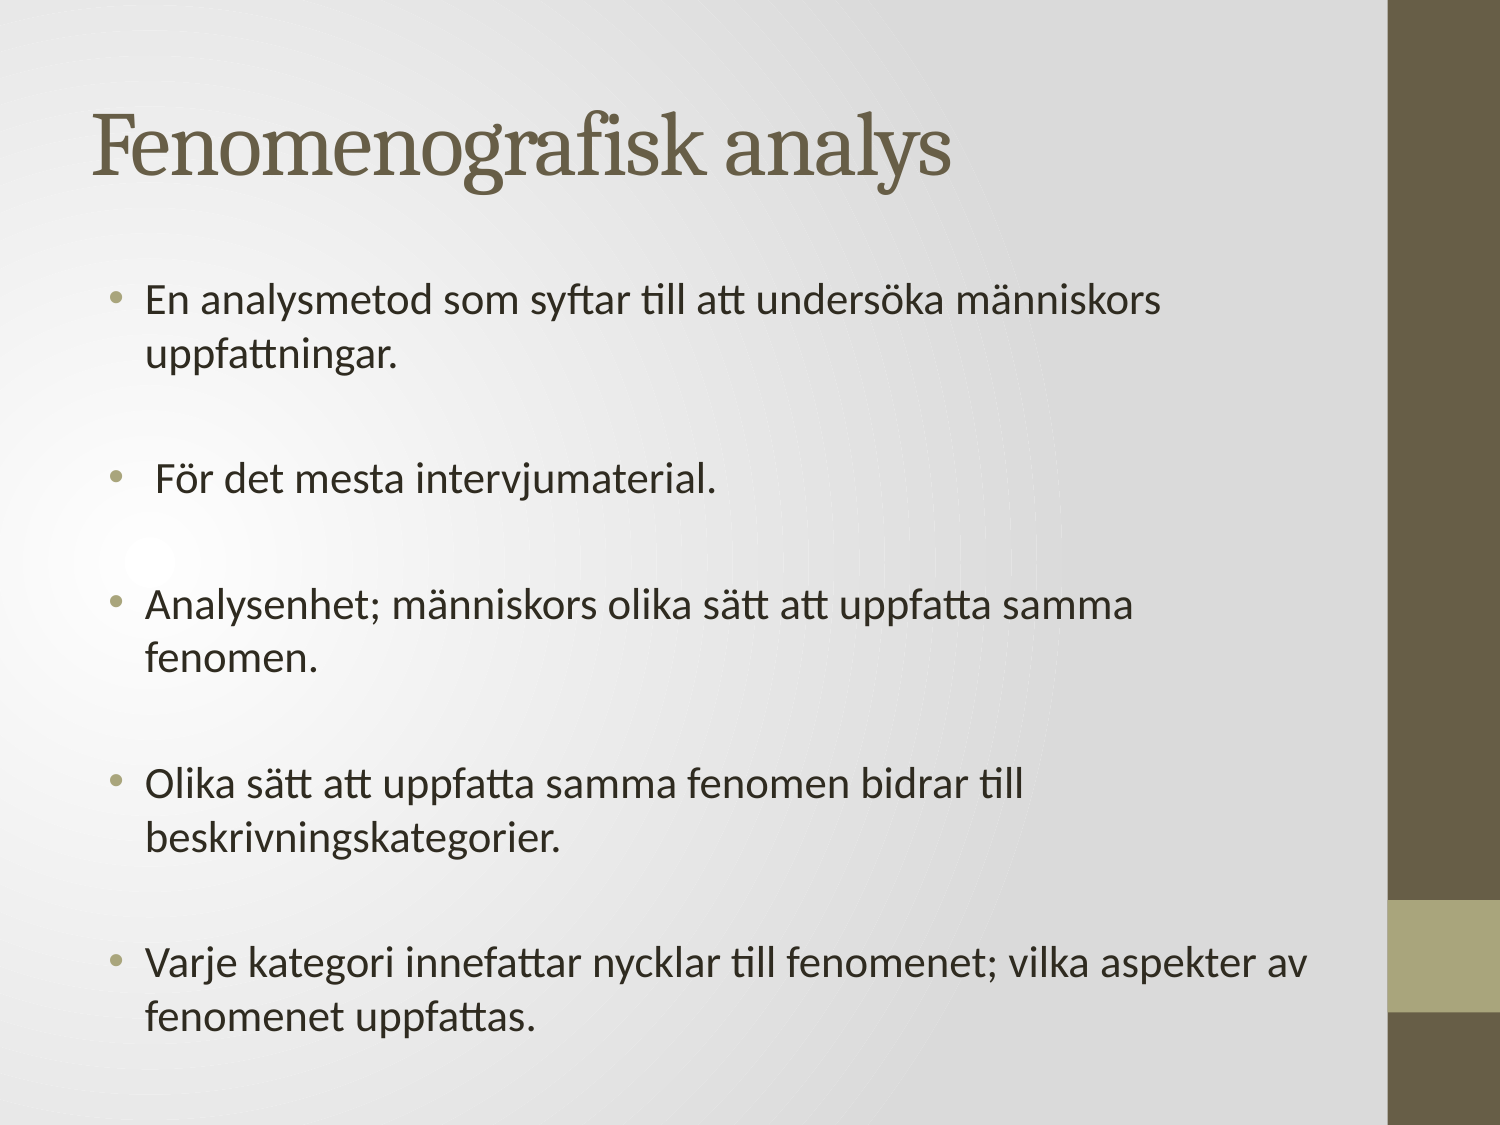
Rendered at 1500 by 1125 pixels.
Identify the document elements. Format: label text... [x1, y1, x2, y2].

title Fenomenografisk analys [75, 45, 1325, 233]
list En analysmetod som syftar till att undersöka människors uppfattningar. För det mesta intervjumaterial. Analysenhet; människors olika sätt att uppfatta samma fenomen. Olika sätt att uppfatta samma fenomen bidrar till beskrivningskategorier. Varje kategori innefattar nycklar till fenomenet; vilka aspekter av fenomenet uppfattas. [75, 262, 1325, 1050]
